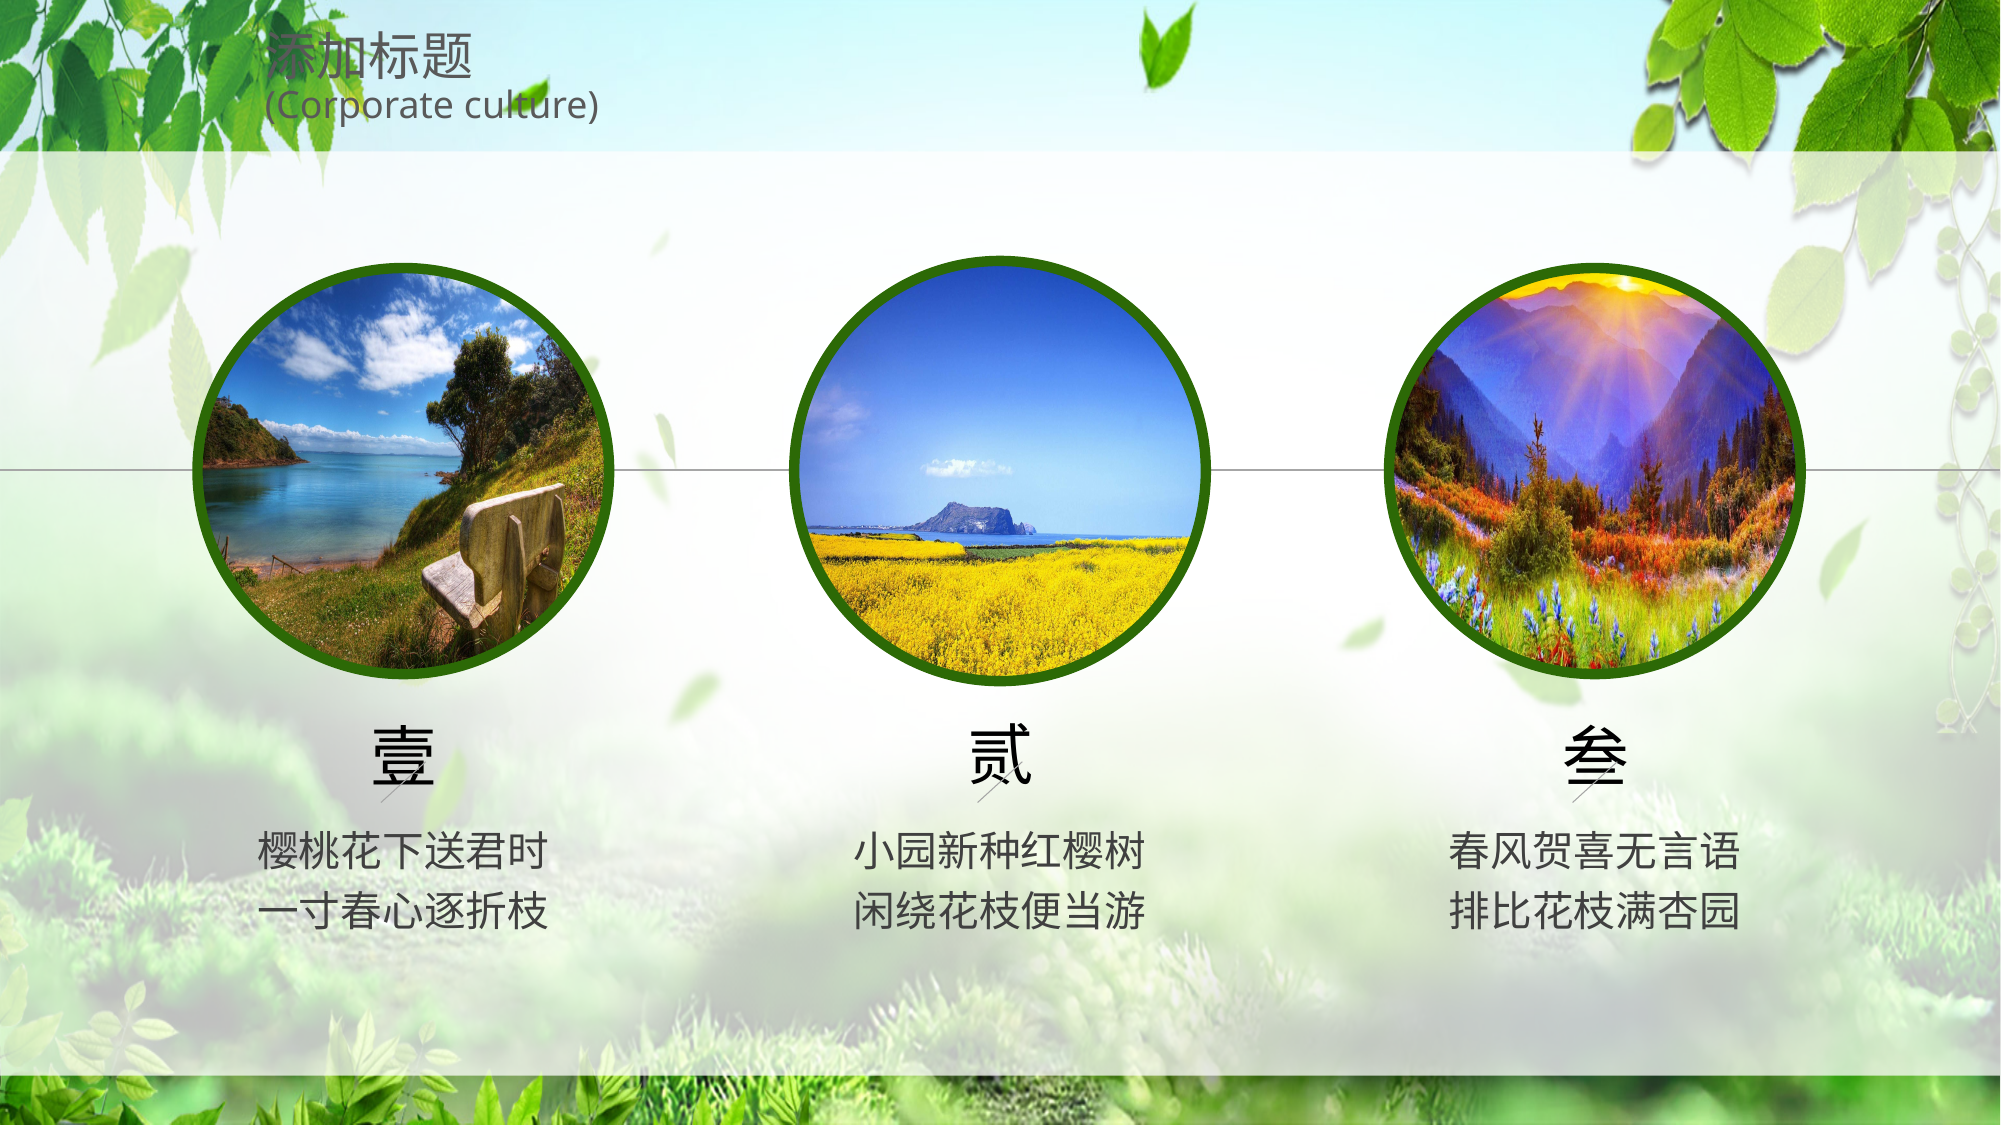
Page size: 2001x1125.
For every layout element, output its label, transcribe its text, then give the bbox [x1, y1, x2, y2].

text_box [240, 707, 566, 944]
title 添加标题 (Corporate culture) [249, 13, 1750, 145]
picture [1389, 267, 1801, 675]
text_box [1432, 707, 1758, 944]
picture [794, 260, 1206, 682]
picture [197, 267, 610, 675]
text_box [837, 705, 1163, 944]
picture [0, 0, 2001, 1125]
text_box [0, 150, 2000, 469]
text_box [0, 471, 2000, 1077]
